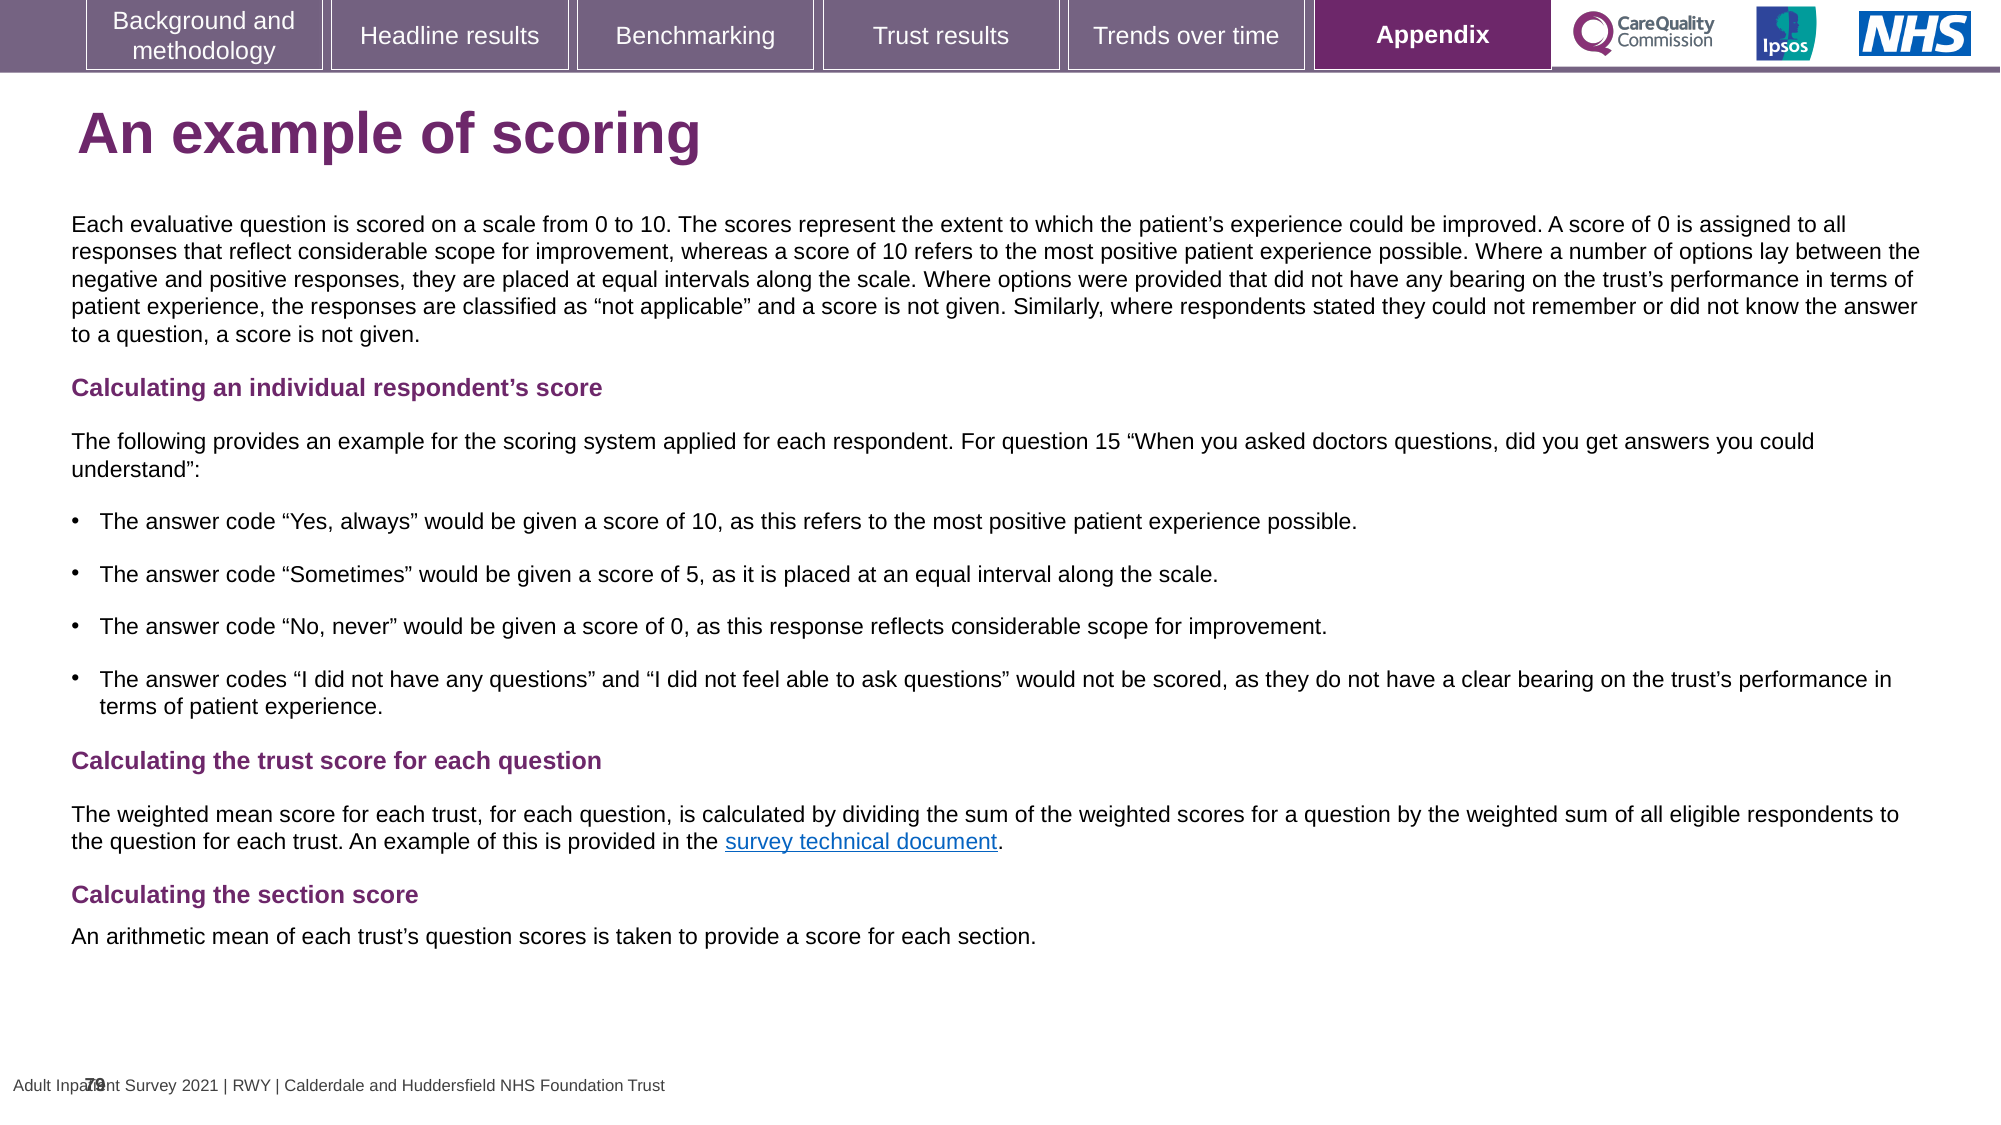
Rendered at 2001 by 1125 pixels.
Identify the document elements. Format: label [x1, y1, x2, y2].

text_box [84, 1065, 122, 1125]
picture [1859, 11, 1971, 56]
picture [1756, 6, 1817, 61]
picture [1573, 11, 1715, 56]
text_box [56, 201, 1944, 997]
title [62, 81, 1936, 189]
